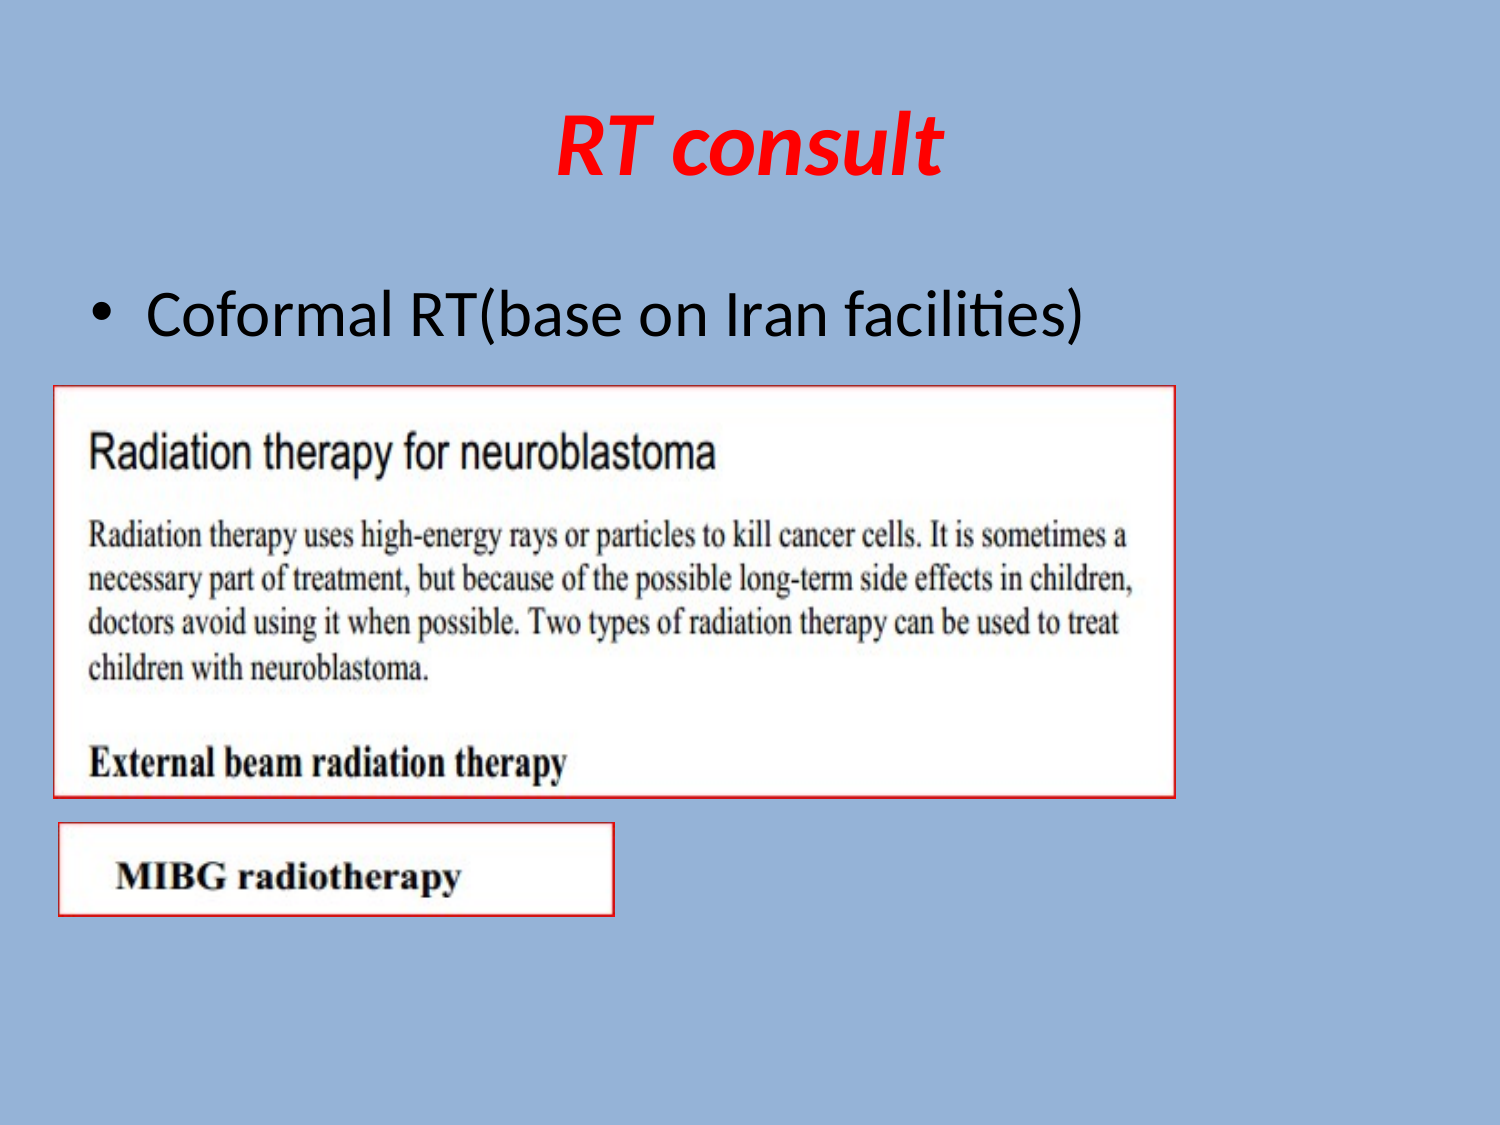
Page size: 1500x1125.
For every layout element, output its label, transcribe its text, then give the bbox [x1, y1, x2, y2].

list Coformal RT(base on Iran facilities) [75, 262, 1425, 1005]
title RT consult [75, 45, 1425, 233]
picture [52, 385, 1176, 799]
picture [58, 822, 615, 917]
